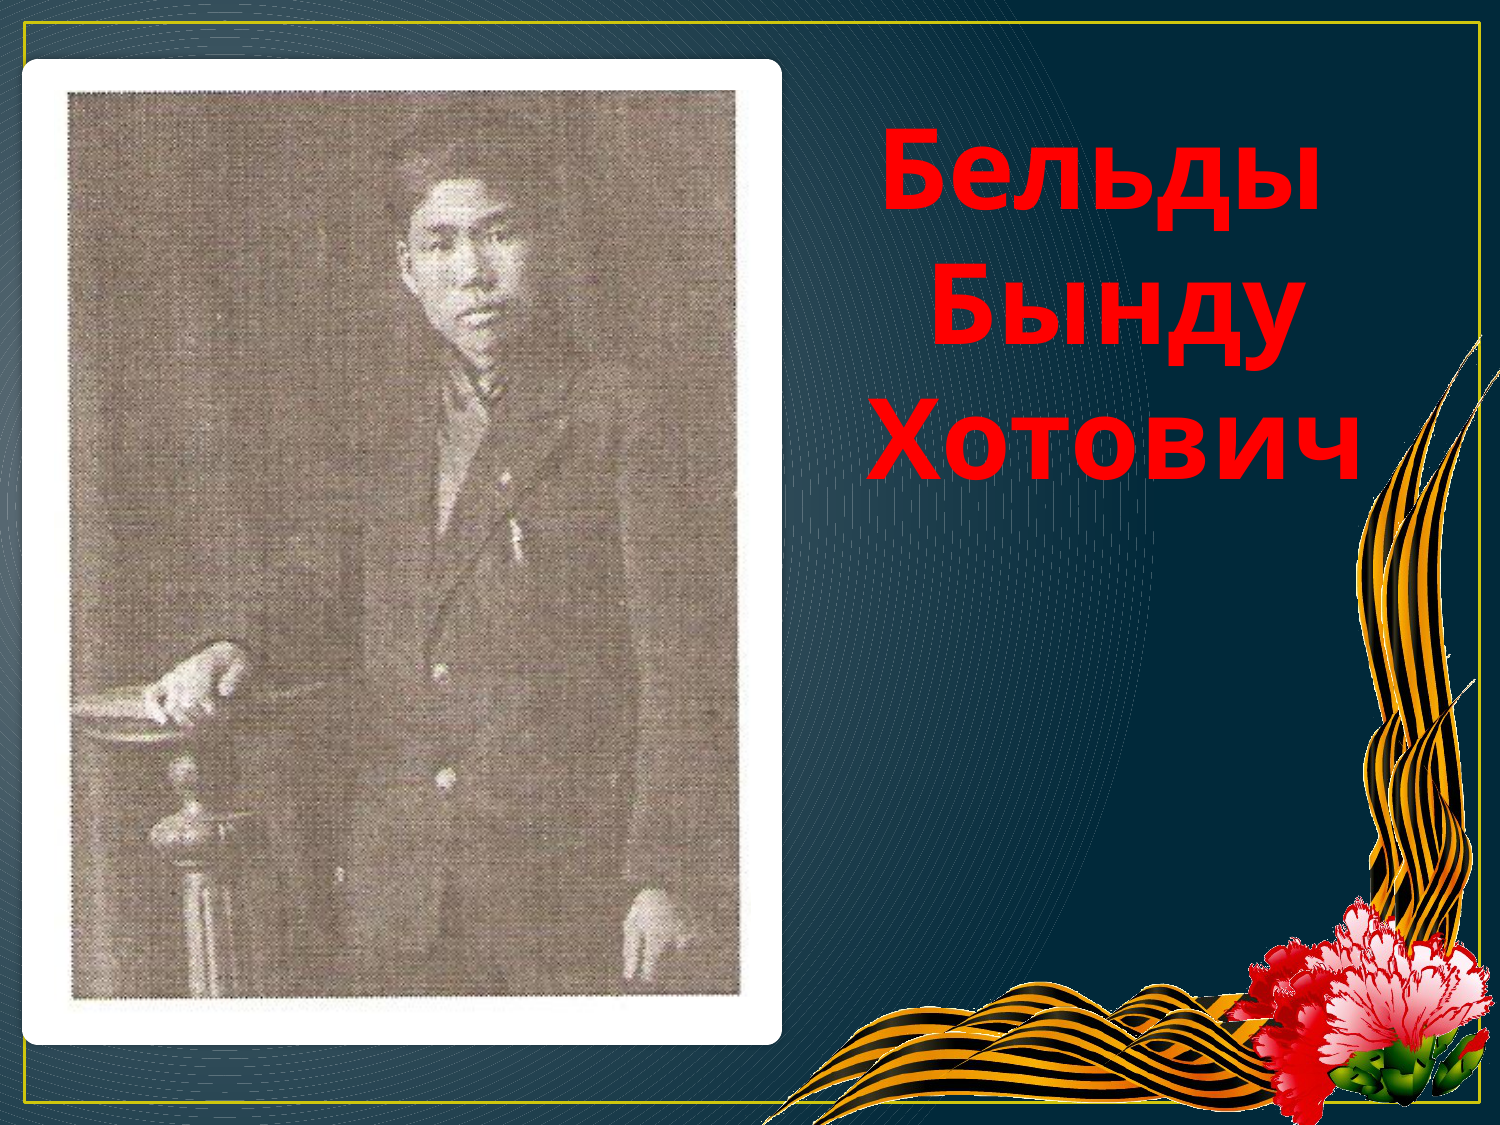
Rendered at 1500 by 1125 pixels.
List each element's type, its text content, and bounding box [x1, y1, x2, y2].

picture [1245, 288, 1303, 370]
picture [53, 89, 1493, 1125]
picture [1299, 418, 1357, 478]
picture [1169, 288, 1239, 366]
picture [1220, 418, 1283, 478]
picture [1149, 418, 1205, 478]
text_box Бельды Бынду Хотович [785, 89, 1447, 285]
